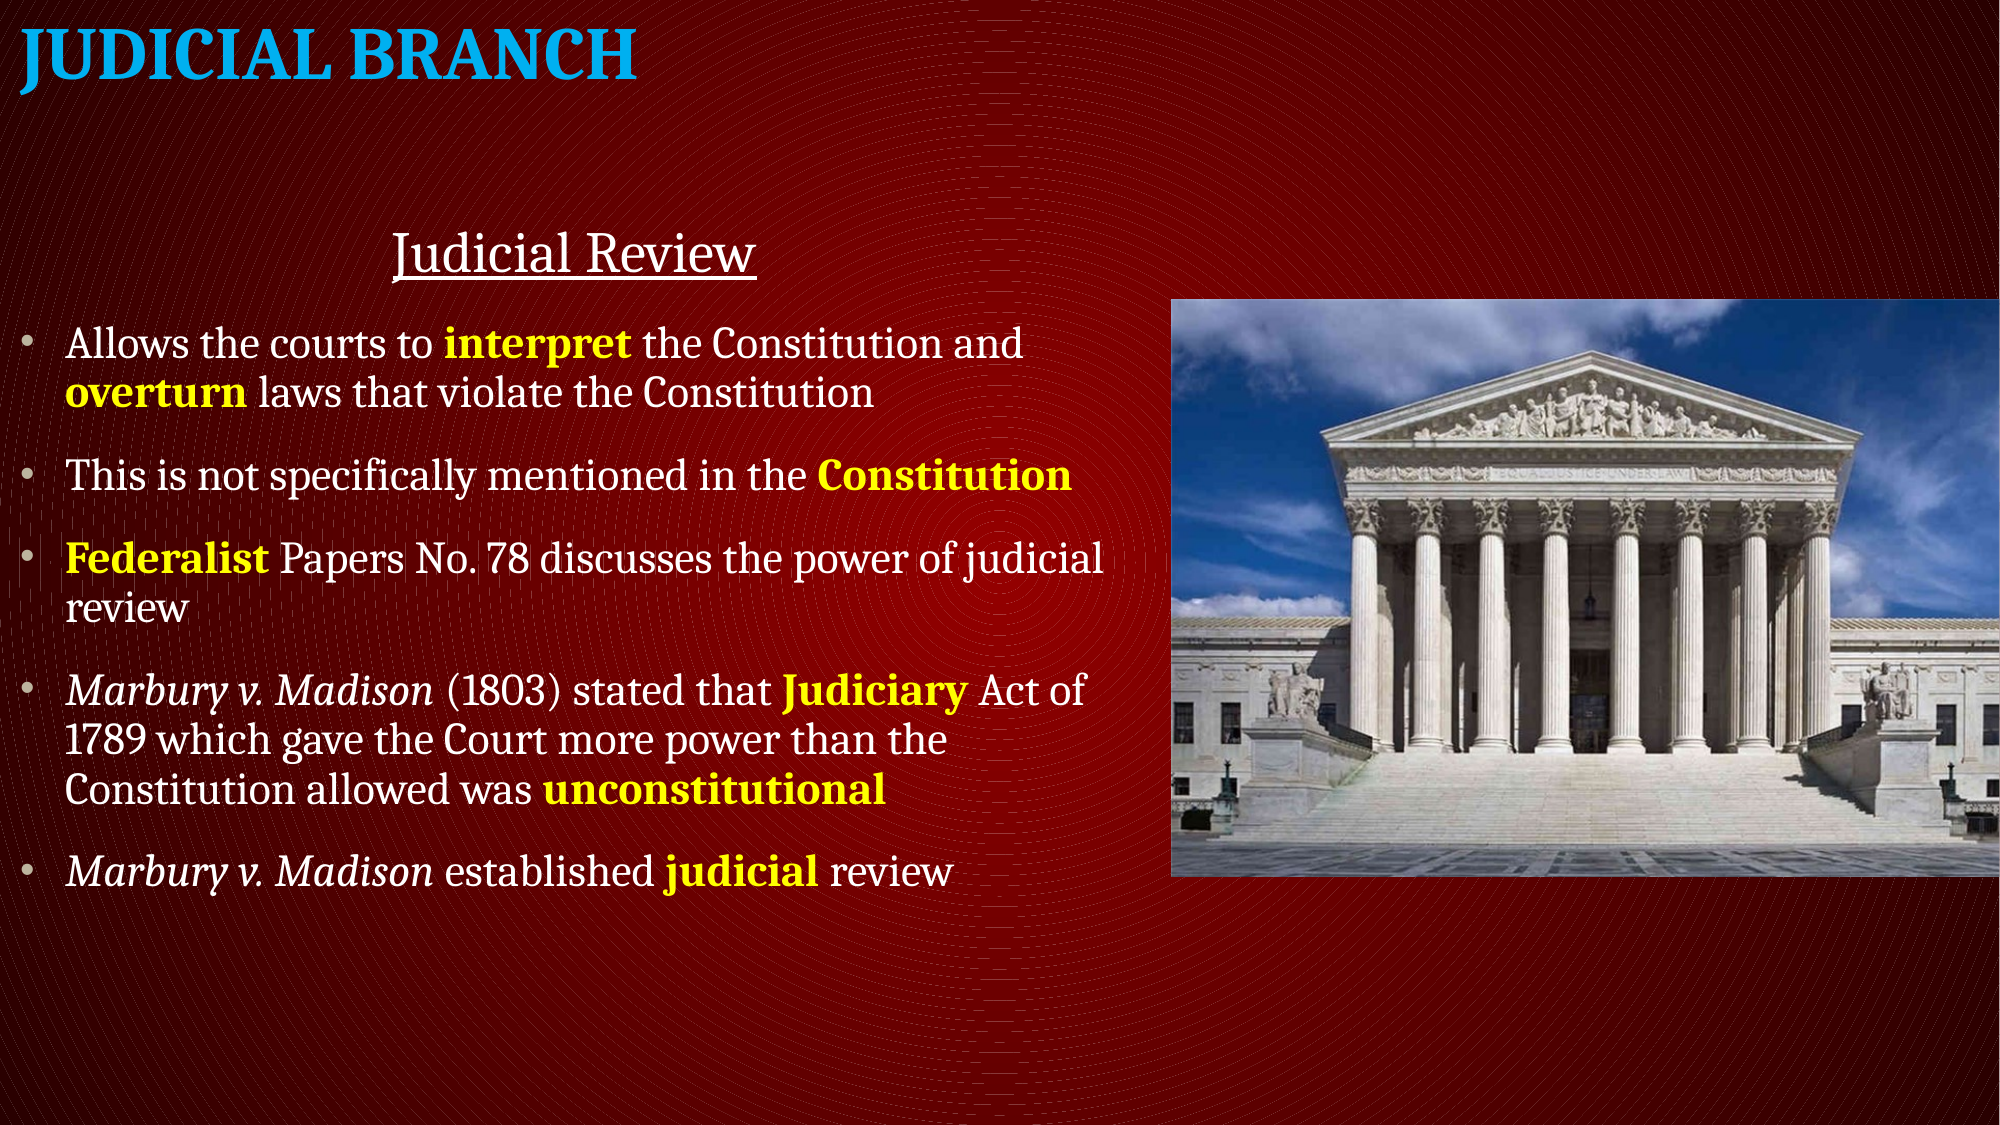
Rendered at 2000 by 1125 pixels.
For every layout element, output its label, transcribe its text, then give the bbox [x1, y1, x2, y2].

list Judicial Review Allows the courts to interpret the Constitution and overturn laws that violate the Constitution This is not specifically mentioned in the Constitution Federalist Papers No. 78 discusses the power of judicial review Marbury v. Madison (1803) stated that Judiciary Act of 1789 which gave the Court more power than the Constitution allowed was unconstitutional Marbury v. Madison established judicial review [0, 212, 1150, 988]
title Judicial Branch [0, 0, 1700, 105]
picture [1171, 299, 2000, 877]
